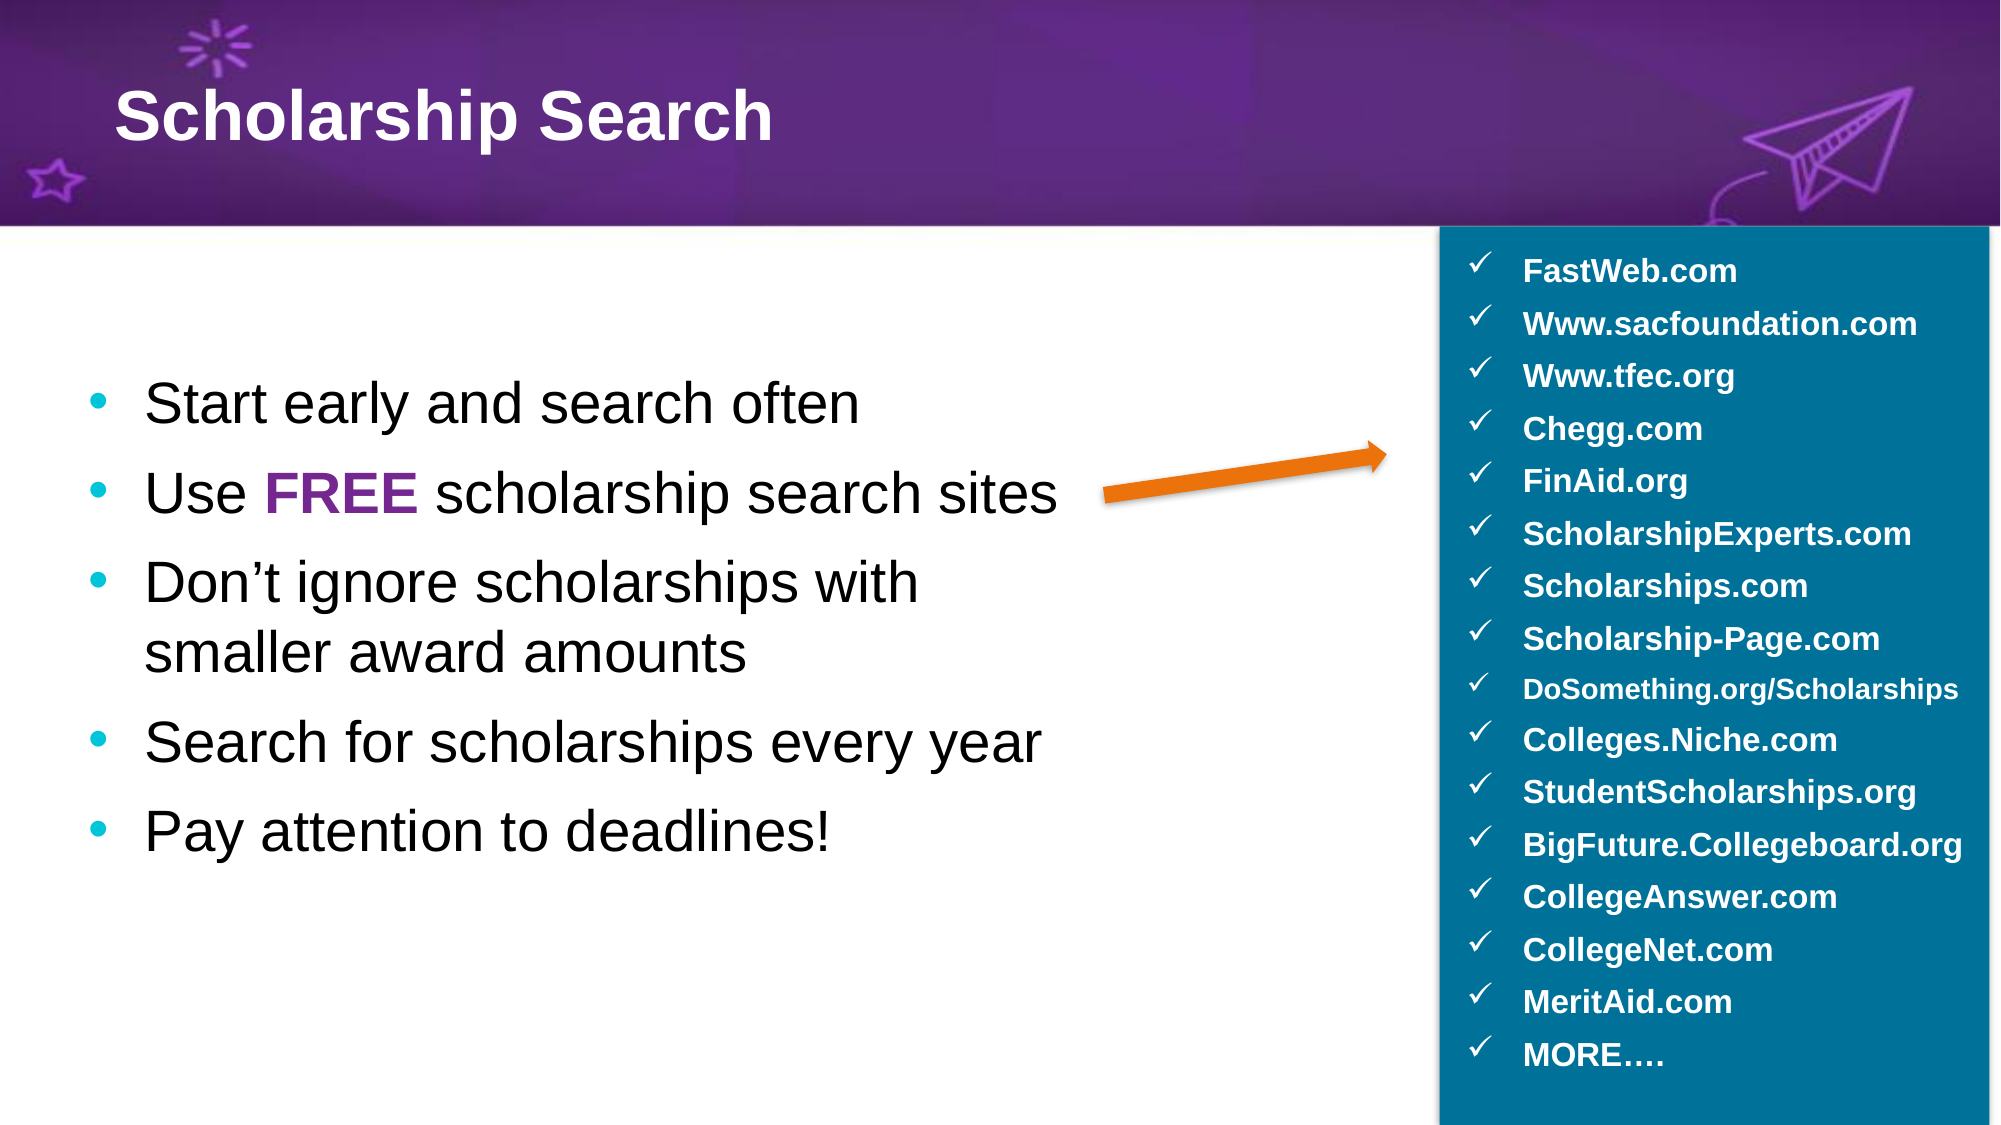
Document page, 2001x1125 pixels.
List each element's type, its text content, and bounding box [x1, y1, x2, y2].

picture [0, 0, 2001, 1125]
text_box FastWeb.com Www.sacfoundation.com Www.tfec.org Chegg.com FinAid.org ScholarshipExperts.com Scholarships.com Scholarship-Page.com DoSomething.org/Scholarships Colleges.Niche.com StudentScholarships.org BigFuture.Collegeboard.org CollegeAnswer.com CollegeNet.com MeritAid.com MORE…. [1451, 246, 1990, 1087]
title Scholarship Search [99, 26, 1850, 198]
text_box [1439, 226, 1990, 1125]
list Start early and search often Use FREE scholarship search sites Don’t ignore scholarships with smaller award amounts Search for scholarships every year Pay attention to deadlines! [73, 357, 1306, 936]
text_box [1102, 439, 1388, 505]
